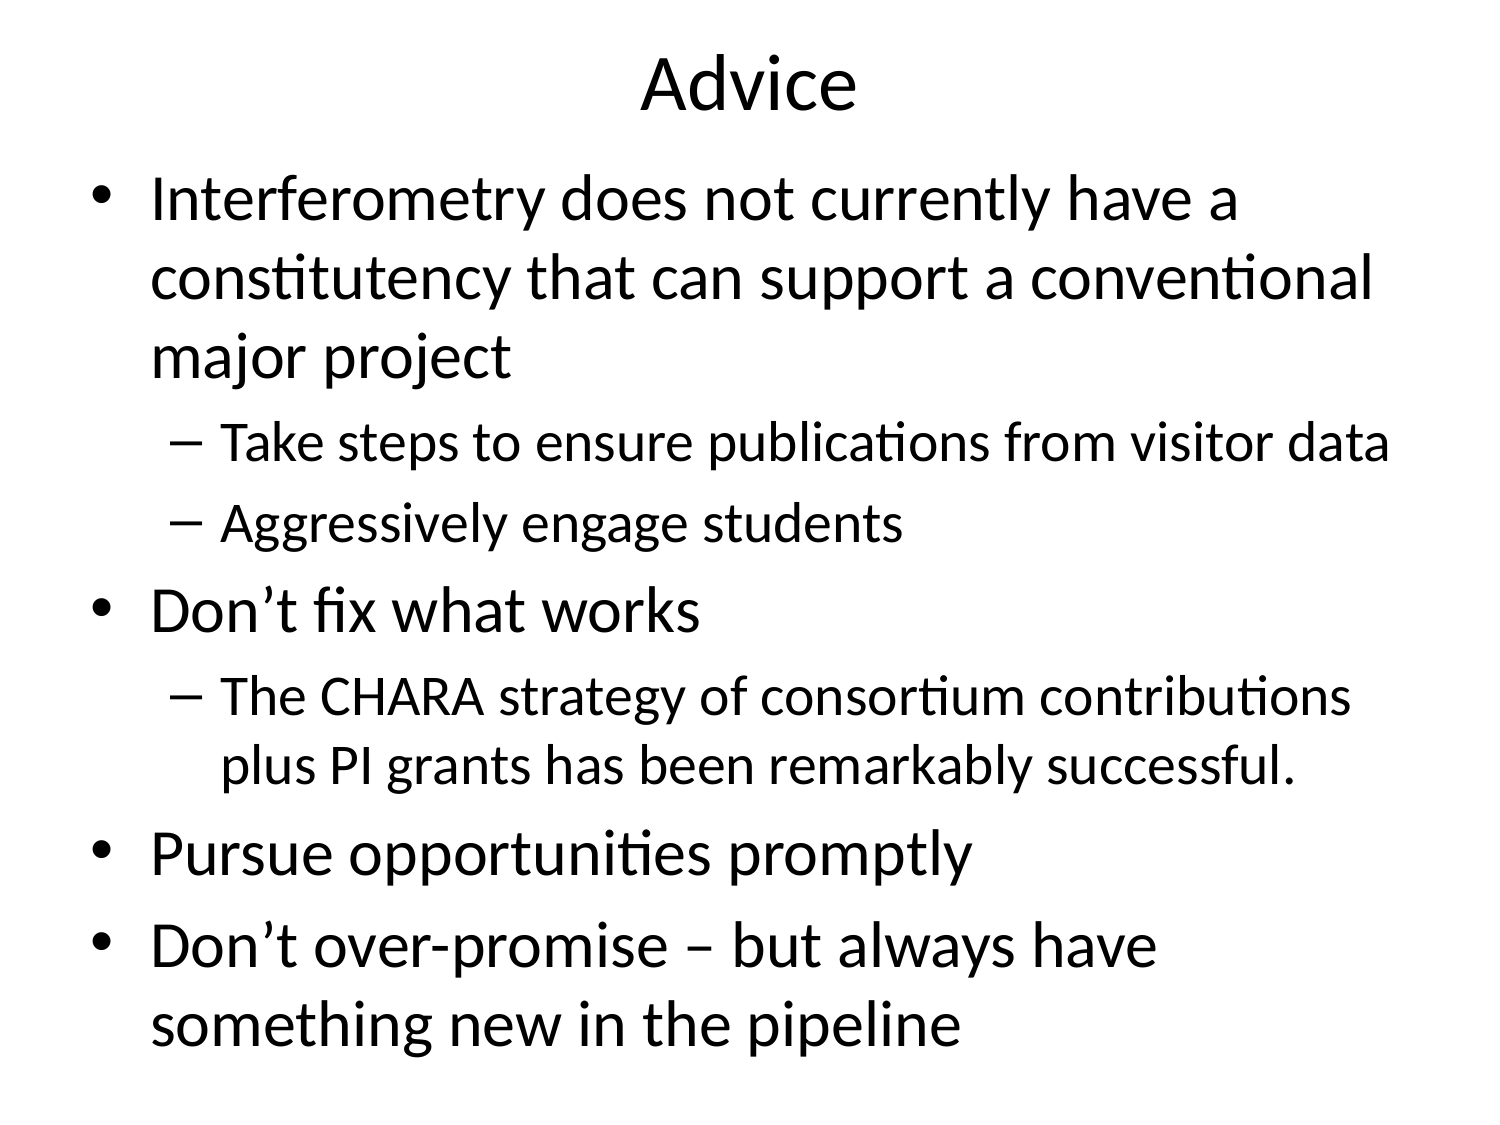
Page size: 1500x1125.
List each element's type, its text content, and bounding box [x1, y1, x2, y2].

title Advice [75, 22, 1425, 135]
list Interferometry does not currently have a constitutency that can support a conventional major project Take steps to ensure publications from visitor data Aggressively engage students Don’t fix what works The CHARA strategy of consortium contributions plus PI grants has been remarkably successful. Pursue opportunities promptly Don’t over-promise – but always have something new in the pipeline [75, 147, 1425, 1072]
